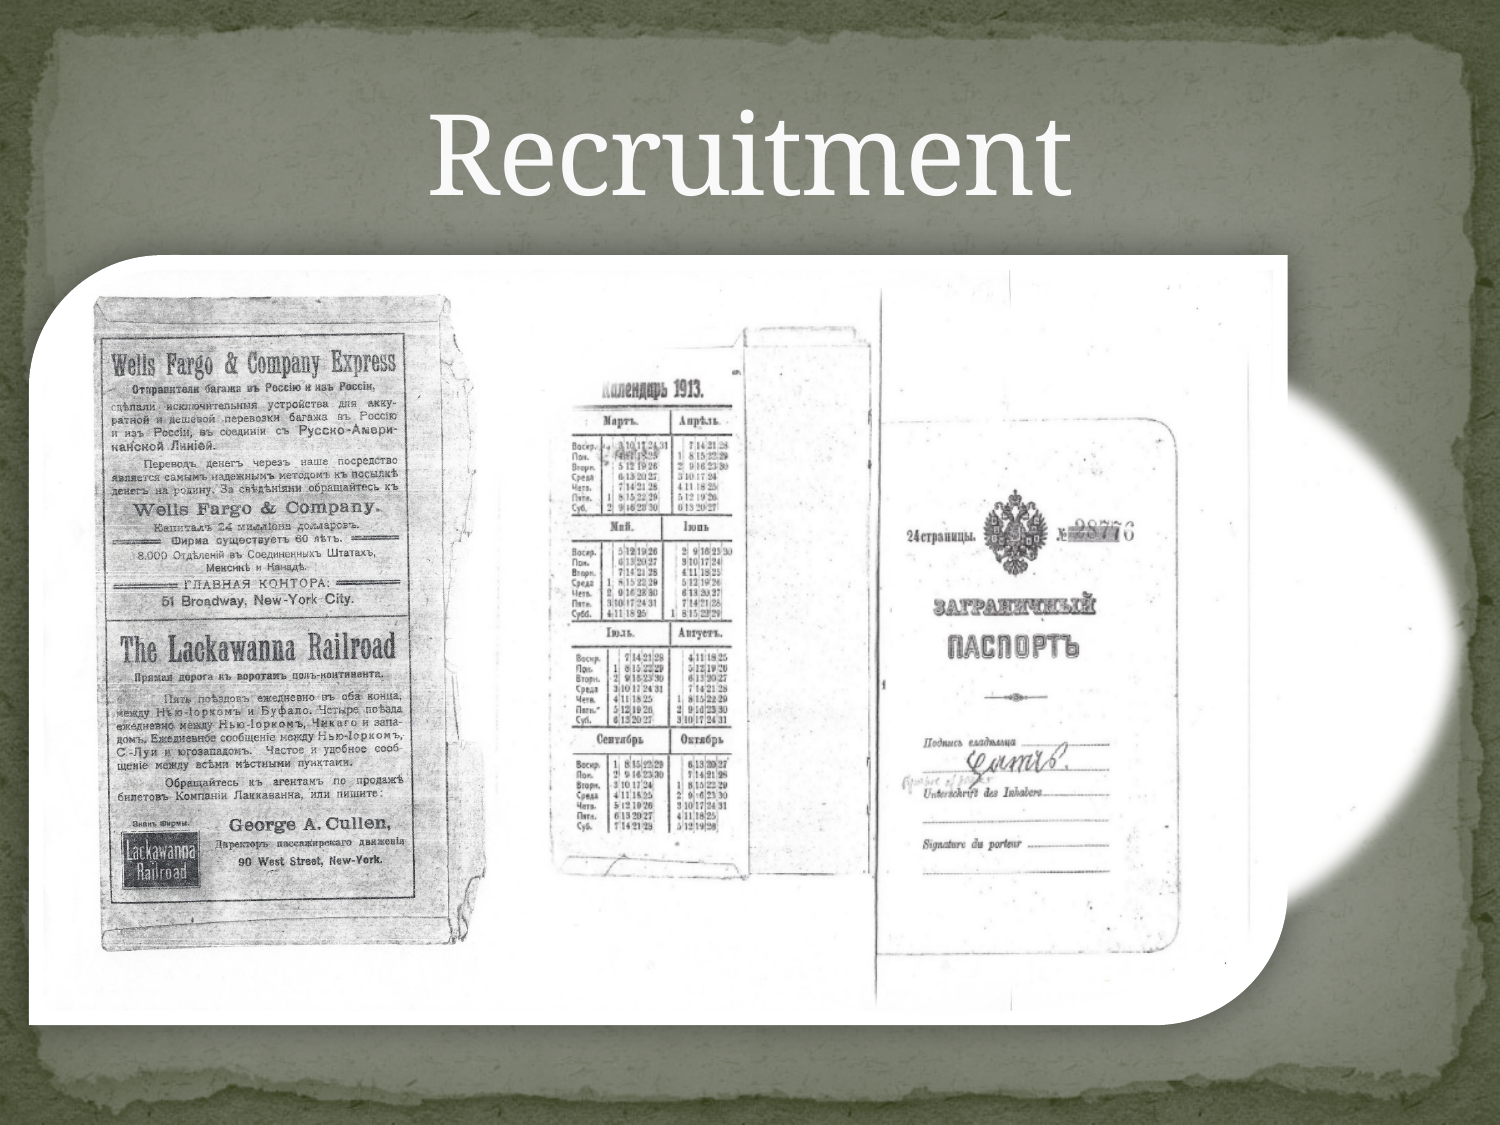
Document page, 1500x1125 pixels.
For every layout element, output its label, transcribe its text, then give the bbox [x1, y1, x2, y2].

picture [37, 263, 1474, 1019]
title Recruitment [74, 24, 1425, 225]
